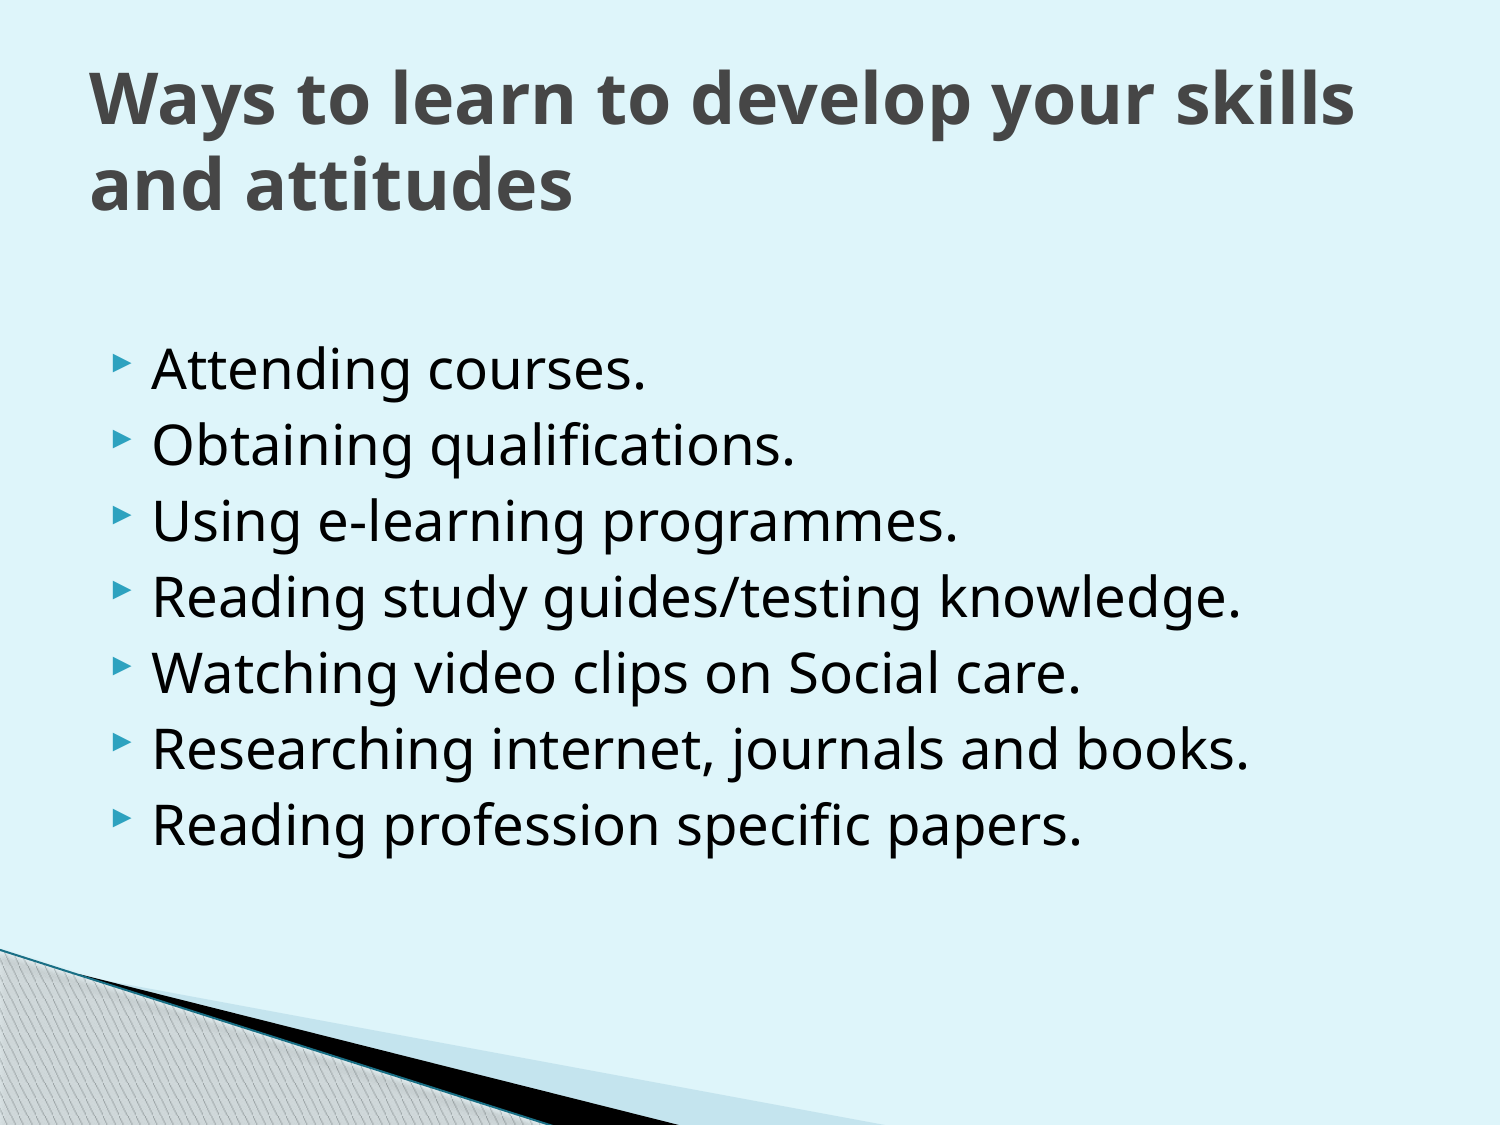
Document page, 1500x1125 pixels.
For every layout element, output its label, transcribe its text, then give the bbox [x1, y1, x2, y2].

list Attending courses. Obtaining qualifications. Using e-learning programmes. Reading study guides/testing knowledge. Watching video clips on Social care. Researching internet, journals and books. Reading profession specific papers. [76, 326, 1427, 1069]
title Ways to learn to develop your skills and attitudes [75, 45, 1425, 233]
